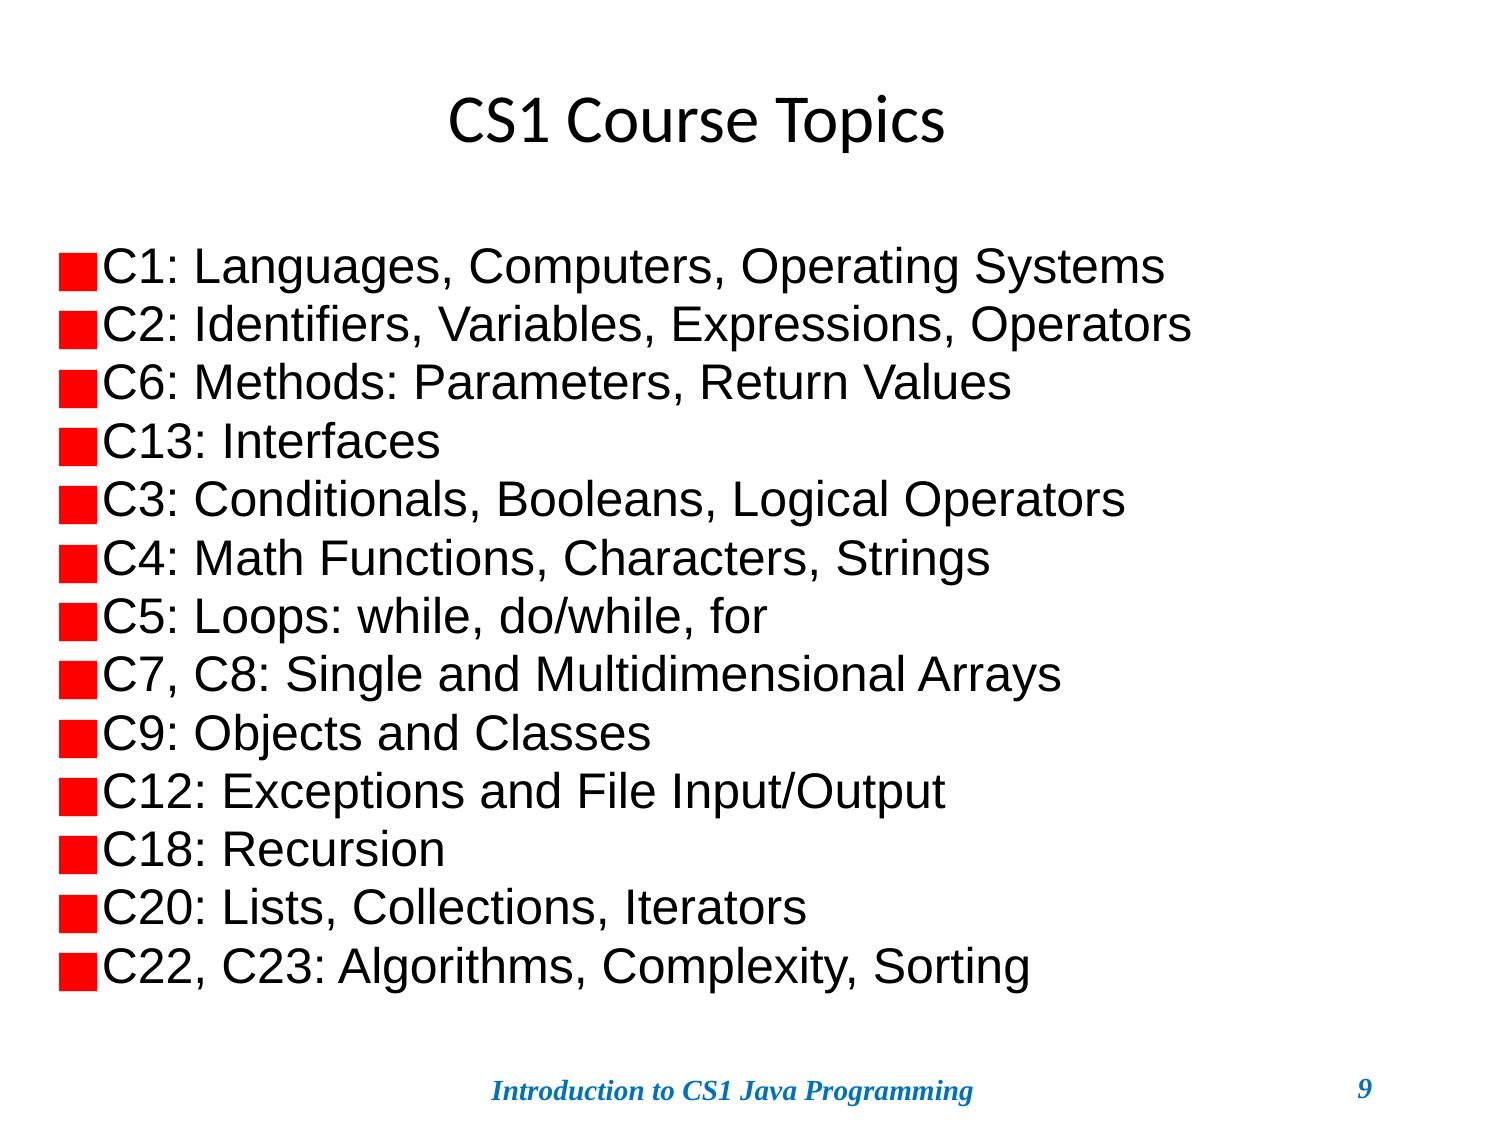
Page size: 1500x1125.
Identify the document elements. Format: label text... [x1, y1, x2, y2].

text_box 9 [1074, 1049, 1388, 1125]
text_box C1: Languages, Computers, Operating Systems C2: Identifiers, Variables, Expressions, Operators C6: Methods: Parameters, Return Values C13: Interfaces C3: Conditionals, Booleans, Logical Operators C4: Math Functions, Characters, Strings C5: Loops: while, do/while, for C7, C8: Single and Multidimensional Arrays C9: Objects and Classes C12: Exceptions and File Input/Output C18: Recursion C20: Lists, Collections, Iterators C22, C23: Algorithms, Complexity, Sorting [0, 237, 1500, 1050]
title CS1 Course Topics [50, 12, 1345, 230]
